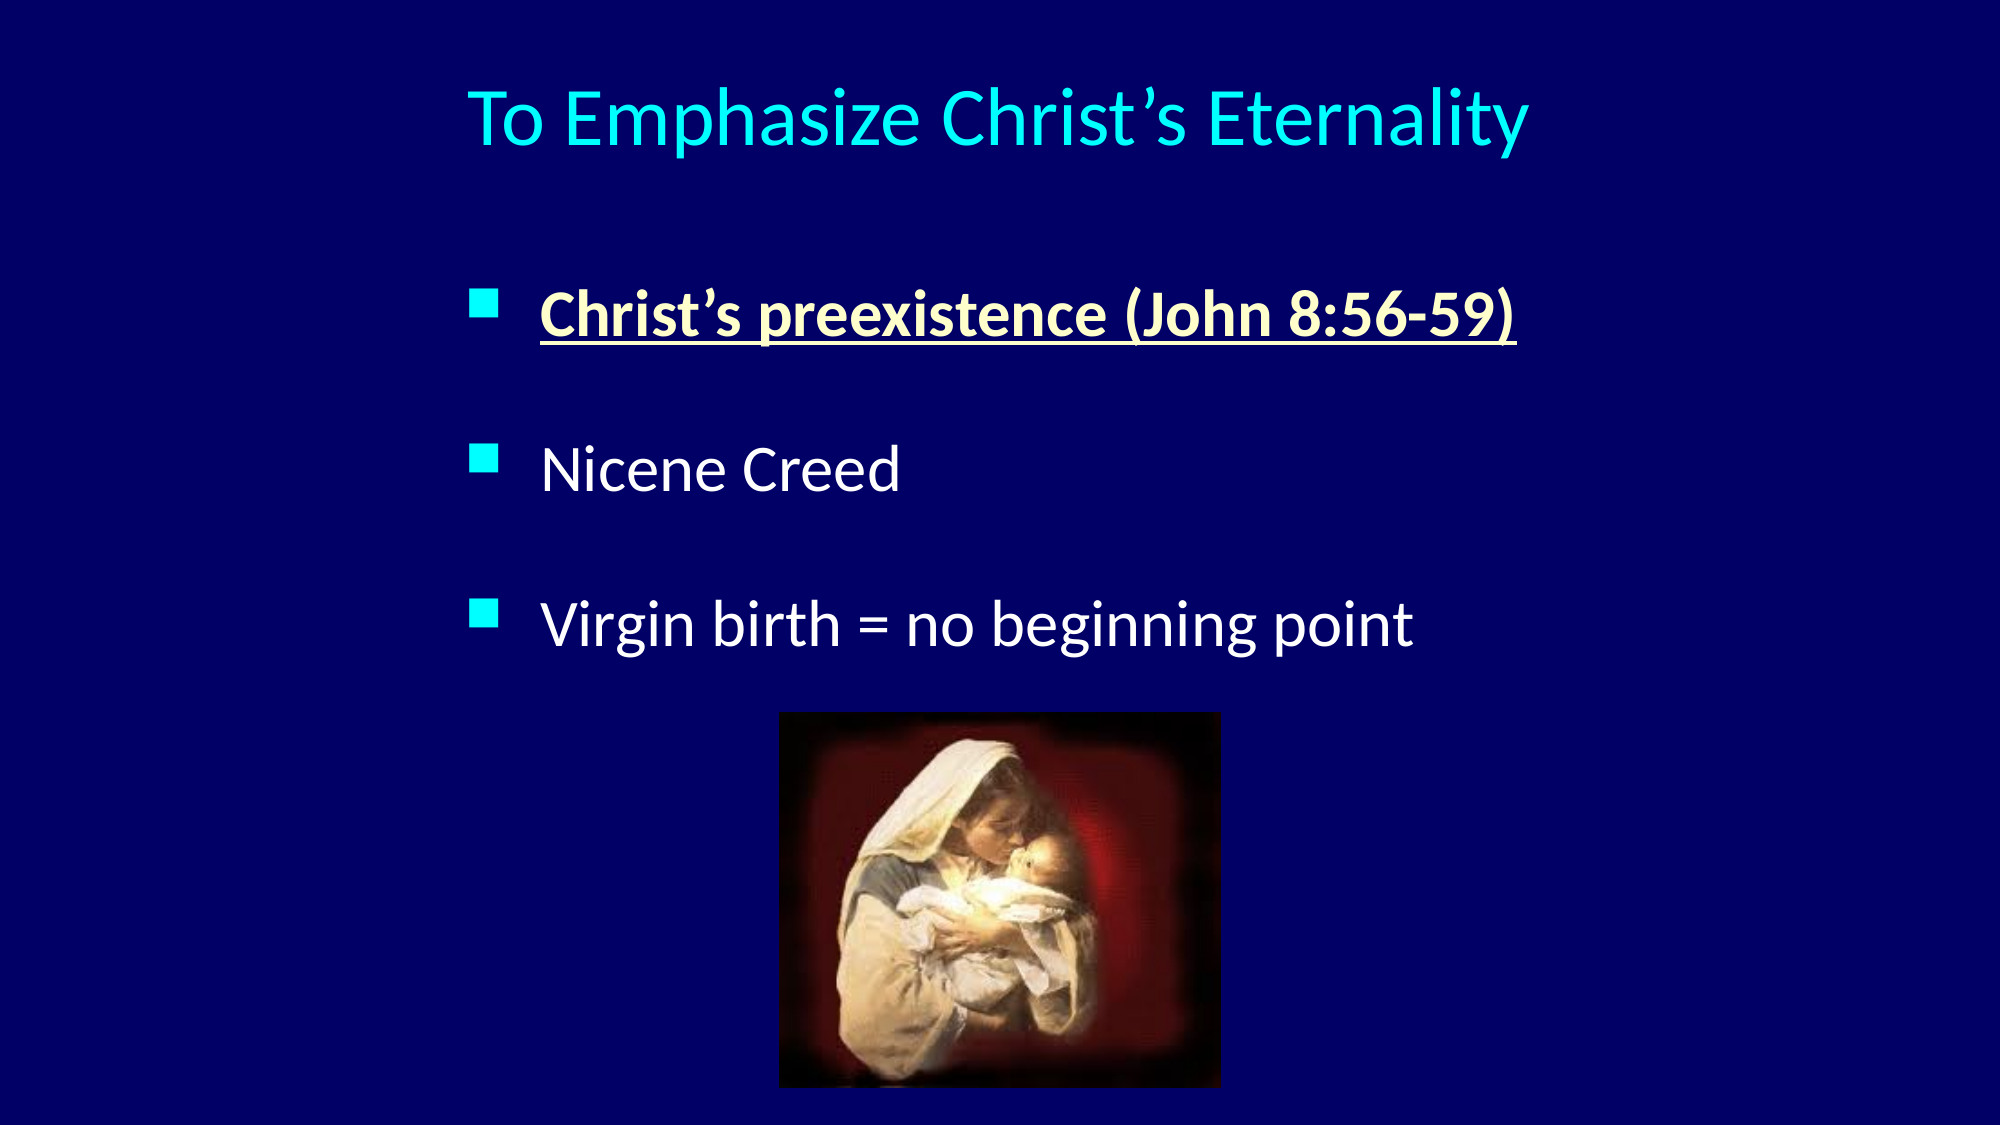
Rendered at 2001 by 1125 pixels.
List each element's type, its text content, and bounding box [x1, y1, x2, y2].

list Christ’s preexistence (John 8:56-59) Nicene Creed Virgin birth = no beginning point [449, 262, 1551, 813]
picture [778, 712, 1222, 1088]
title To Emphasize Christ’s Eternality [362, 37, 1638, 188]
